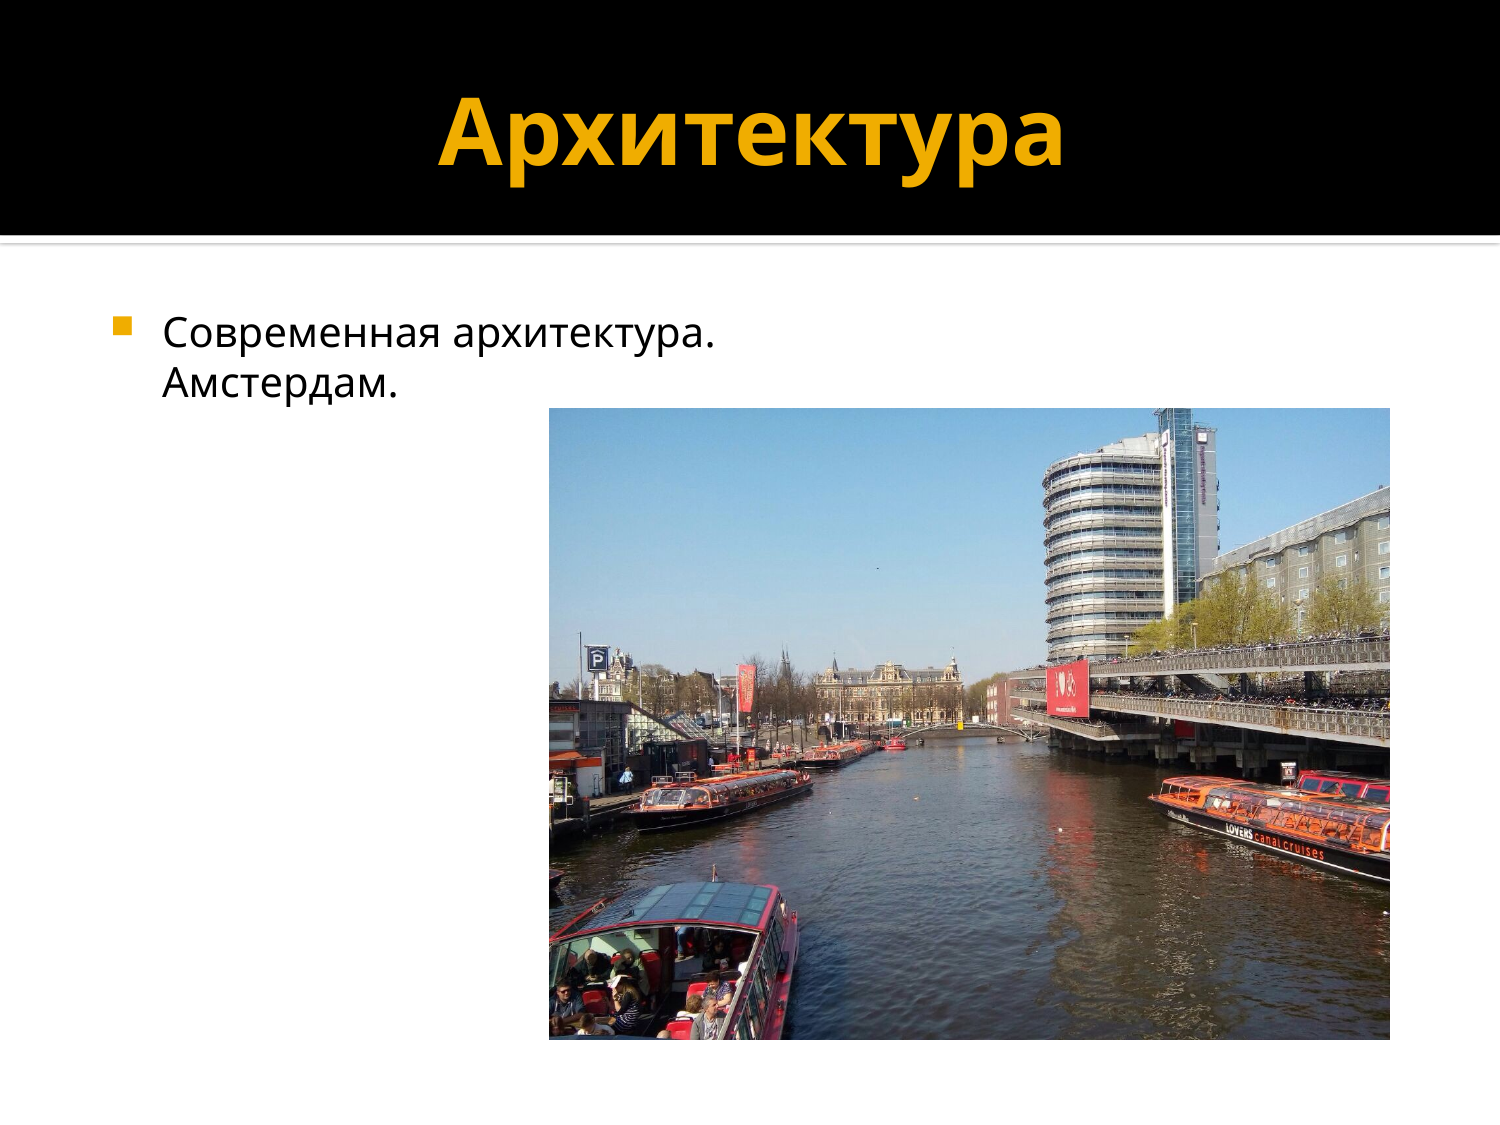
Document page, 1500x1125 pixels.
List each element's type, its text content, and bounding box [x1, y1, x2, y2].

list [549, 408, 1390, 1040]
title Архитектура [75, 24, 1425, 231]
list Современная архитектура. Амстердам. [75, 291, 738, 1050]
